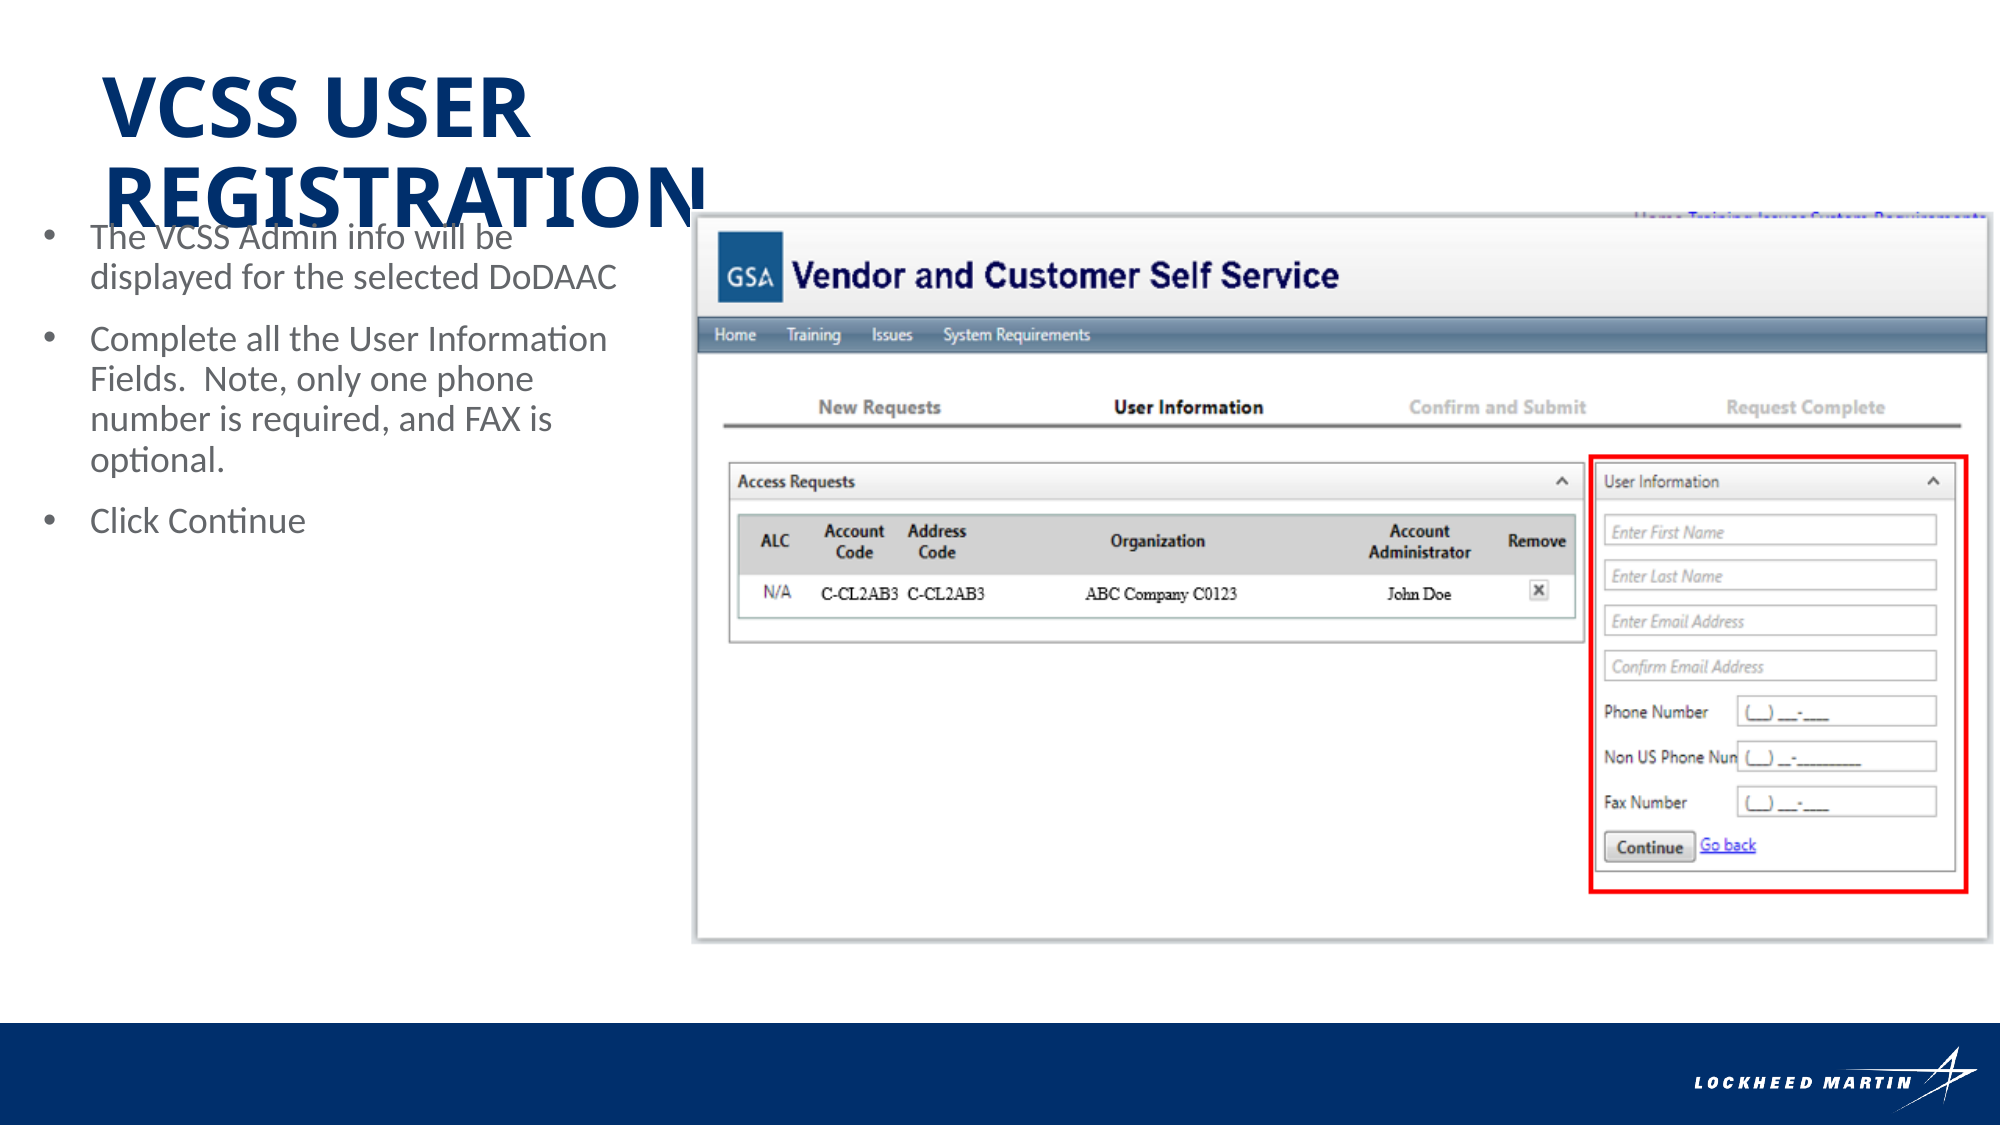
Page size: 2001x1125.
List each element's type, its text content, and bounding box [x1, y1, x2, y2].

list VCSS User Registration [87, 57, 985, 150]
picture [690, 209, 2000, 949]
list The VCSS Admin info will be displayed for the selected DoDAAC Complete all the User Information Fields. Note, only one phone number is required, and FAX is optional. Click Continue [28, 209, 638, 929]
